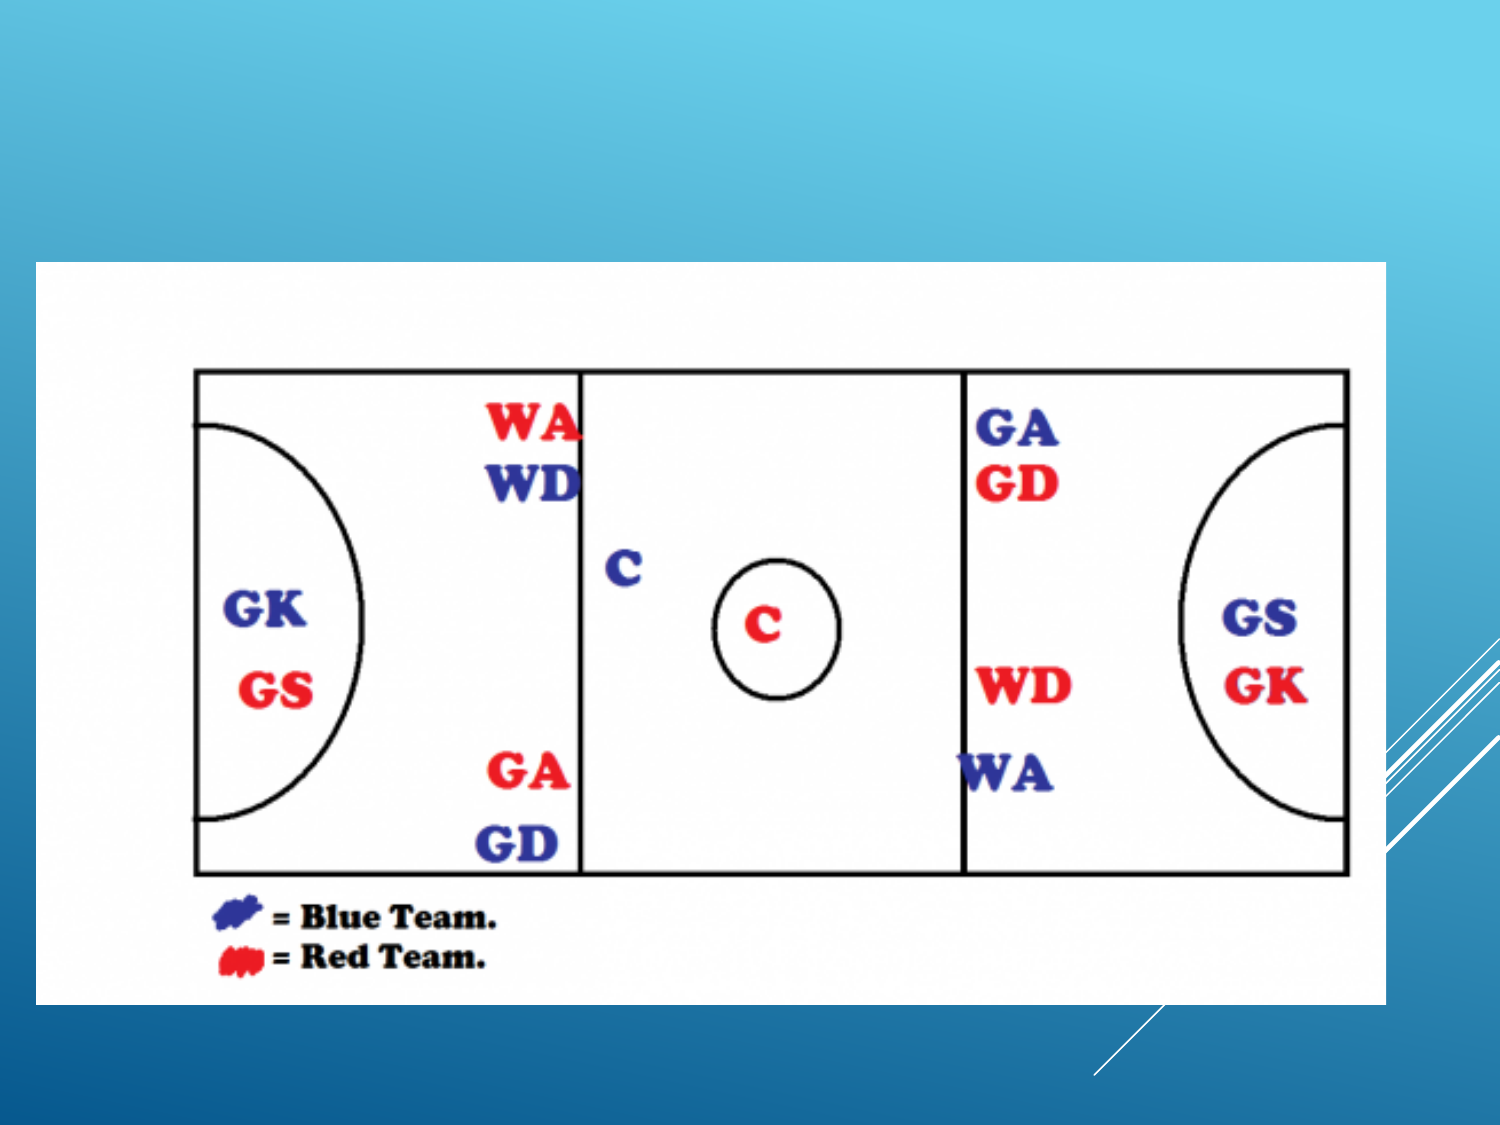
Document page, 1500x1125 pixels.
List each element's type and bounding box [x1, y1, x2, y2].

list [35, 262, 1387, 1006]
